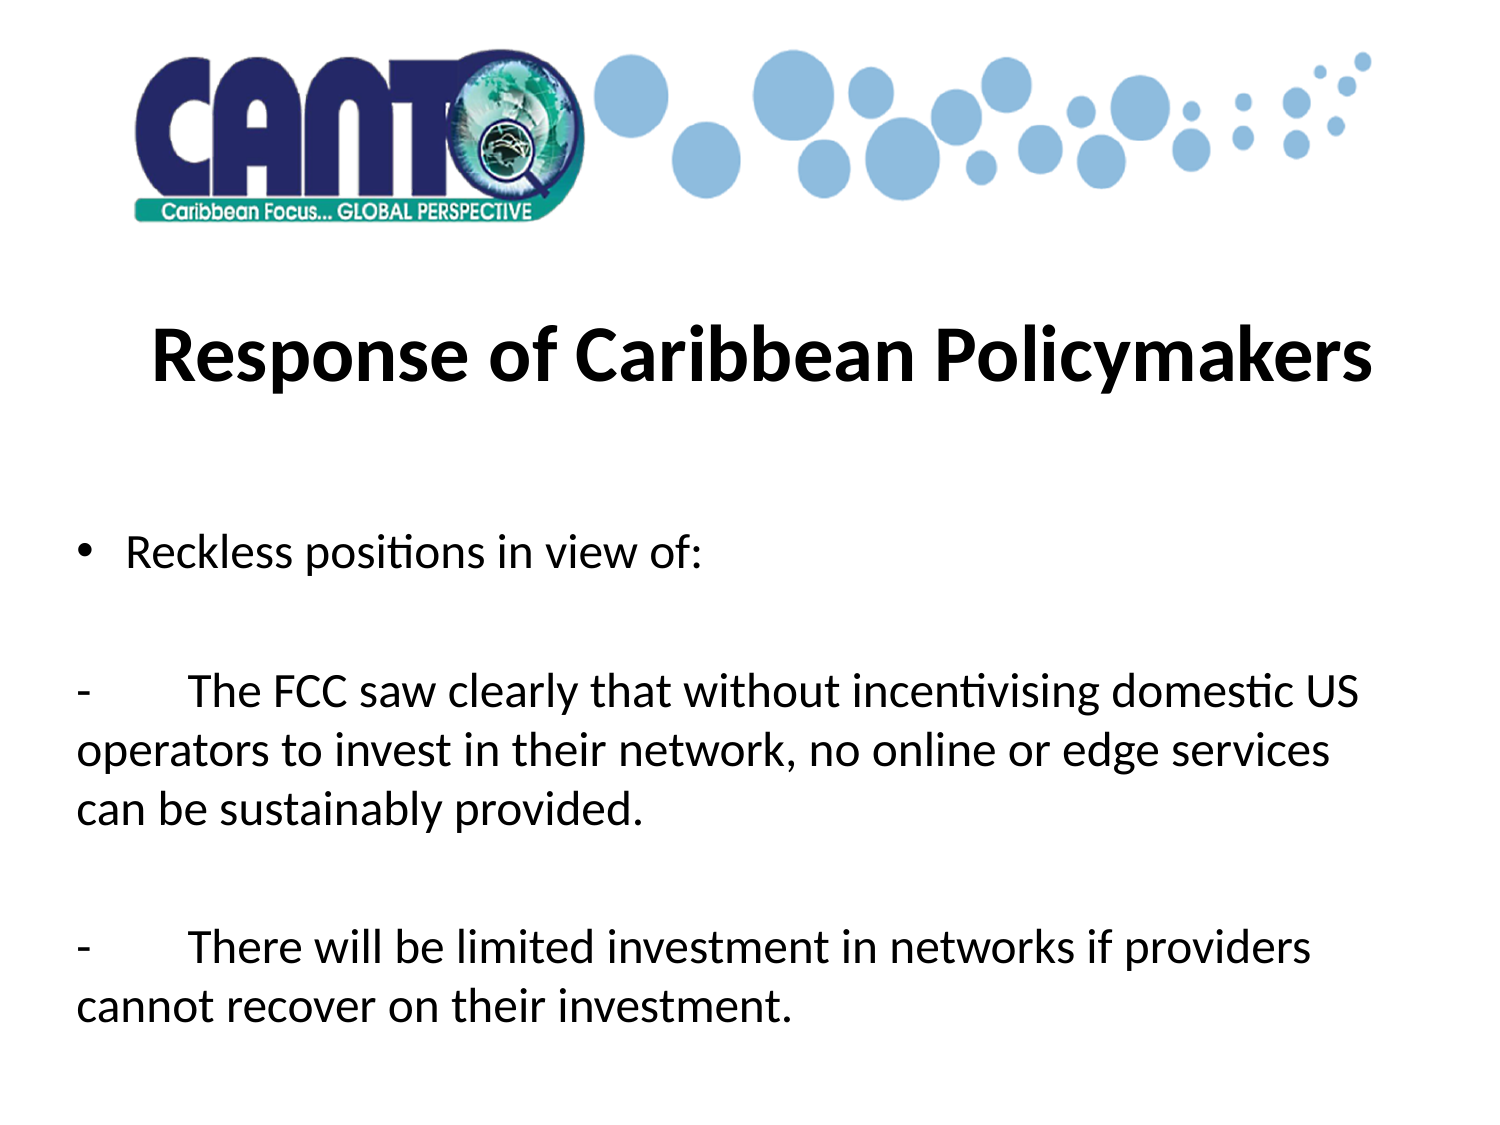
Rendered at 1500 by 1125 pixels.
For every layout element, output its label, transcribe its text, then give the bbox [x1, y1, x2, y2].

list Reckless positions in view of: - The FCC saw clearly that without incentivising domestic US operators to invest in their network, no online or edge services can be sustainably provided. - There will be limited investment in networks if providers cannot recover on their investment. [61, 442, 1412, 1047]
title Response of Caribbean Policymakers [88, 255, 1439, 443]
picture [112, 30, 1388, 236]
